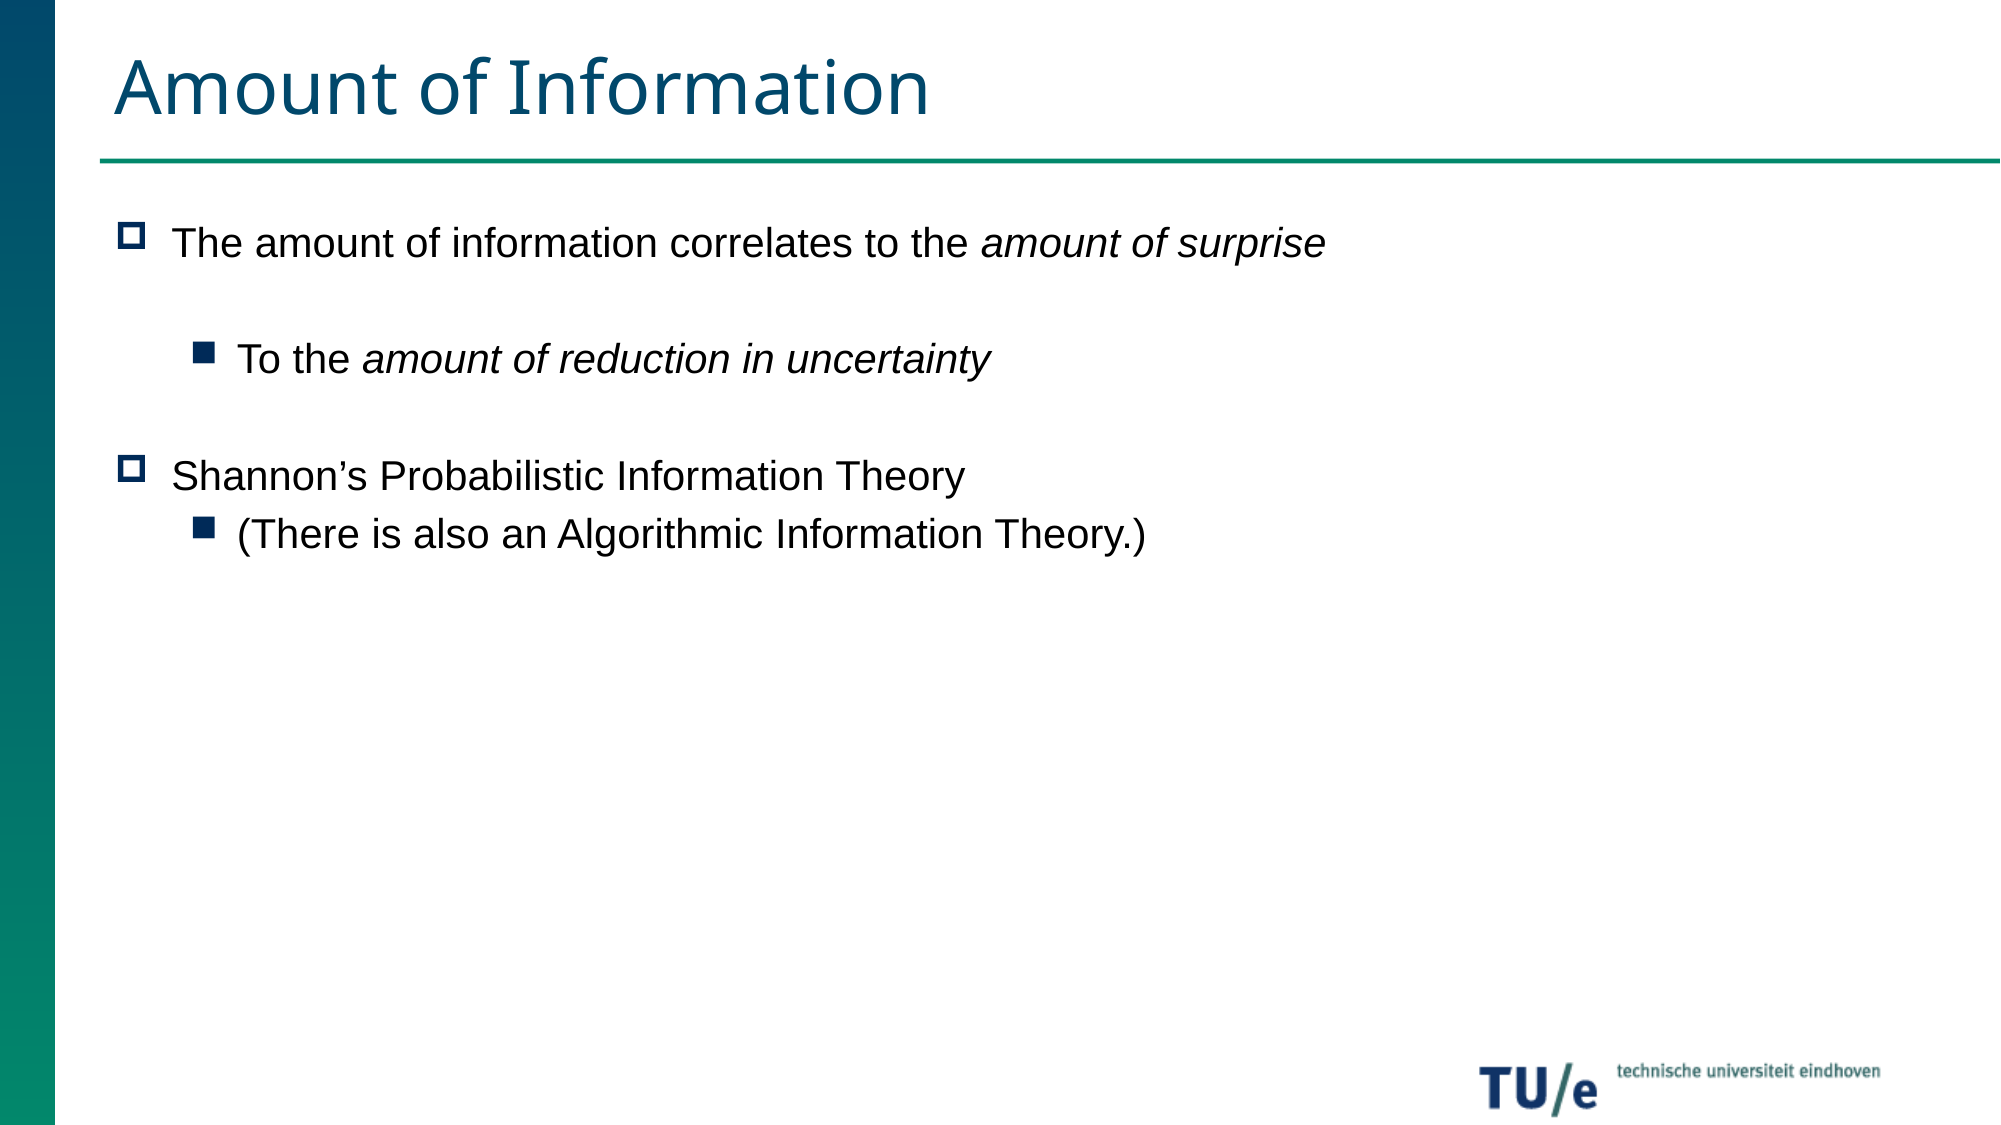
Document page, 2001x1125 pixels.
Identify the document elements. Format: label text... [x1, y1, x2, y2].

list The amount of information correlates to the amount of surprise To the amount of reduction in uncertainty Shannon’s Probabilistic Information Theory (There is also an Algorithmic Information Theory.) [99, 207, 1885, 1036]
picture [1470, 1042, 1884, 1125]
title Amount of Information [99, 30, 1957, 138]
